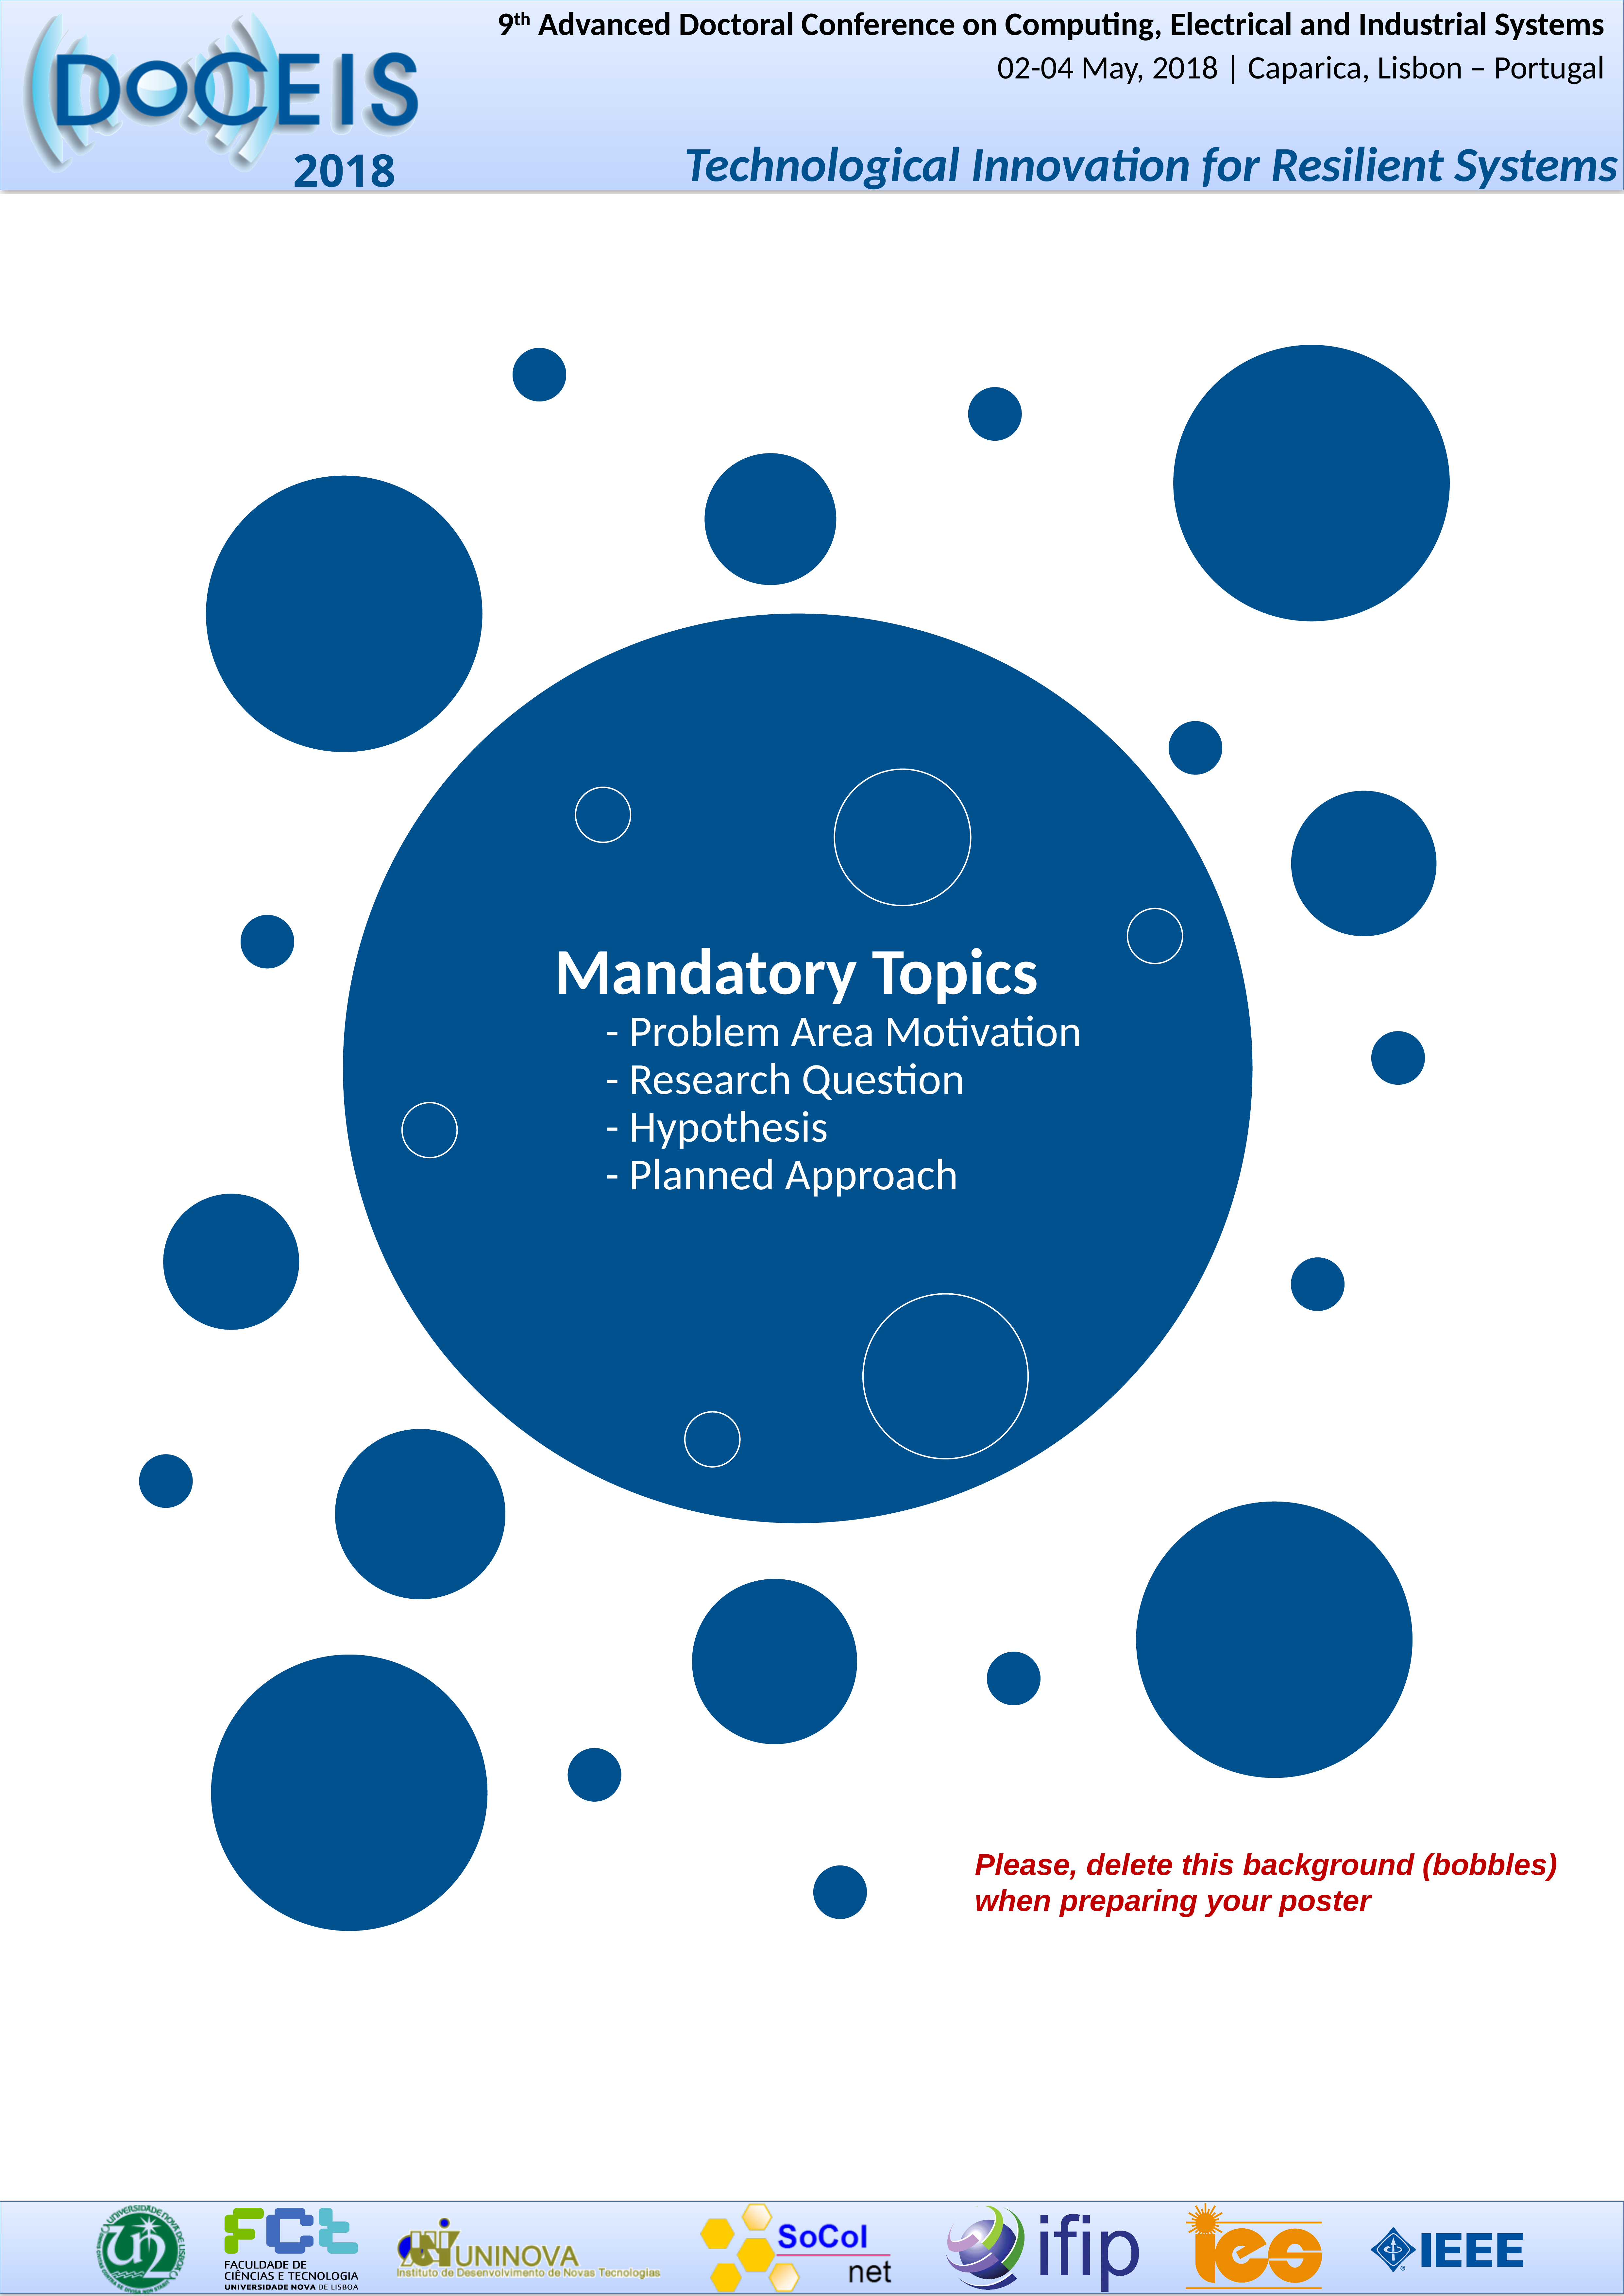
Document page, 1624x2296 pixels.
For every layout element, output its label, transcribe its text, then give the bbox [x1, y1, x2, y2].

picture [224, 2207, 359, 2290]
text_box 9th Advanced Doctoral Conference on Computing, Electrical and Industrial Systems 02-04 May, 2018 | Caparica, Lisbon – Portugal Technological Innovation for Resilient Systems [0, 0, 1624, 190]
text_box [1327, 2201, 1624, 2294]
picture [699, 2203, 908, 2296]
picture [946, 2206, 1147, 2294]
text_box [425, 0, 1624, 188]
picture [1367, 2220, 1531, 2279]
picture [398, 2218, 661, 2279]
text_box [11, 6, 436, 199]
picture [1182, 2199, 1326, 2296]
picture [96, 2205, 185, 2294]
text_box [110, 277, 1569, 2019]
text_box [0, 2201, 1180, 2294]
